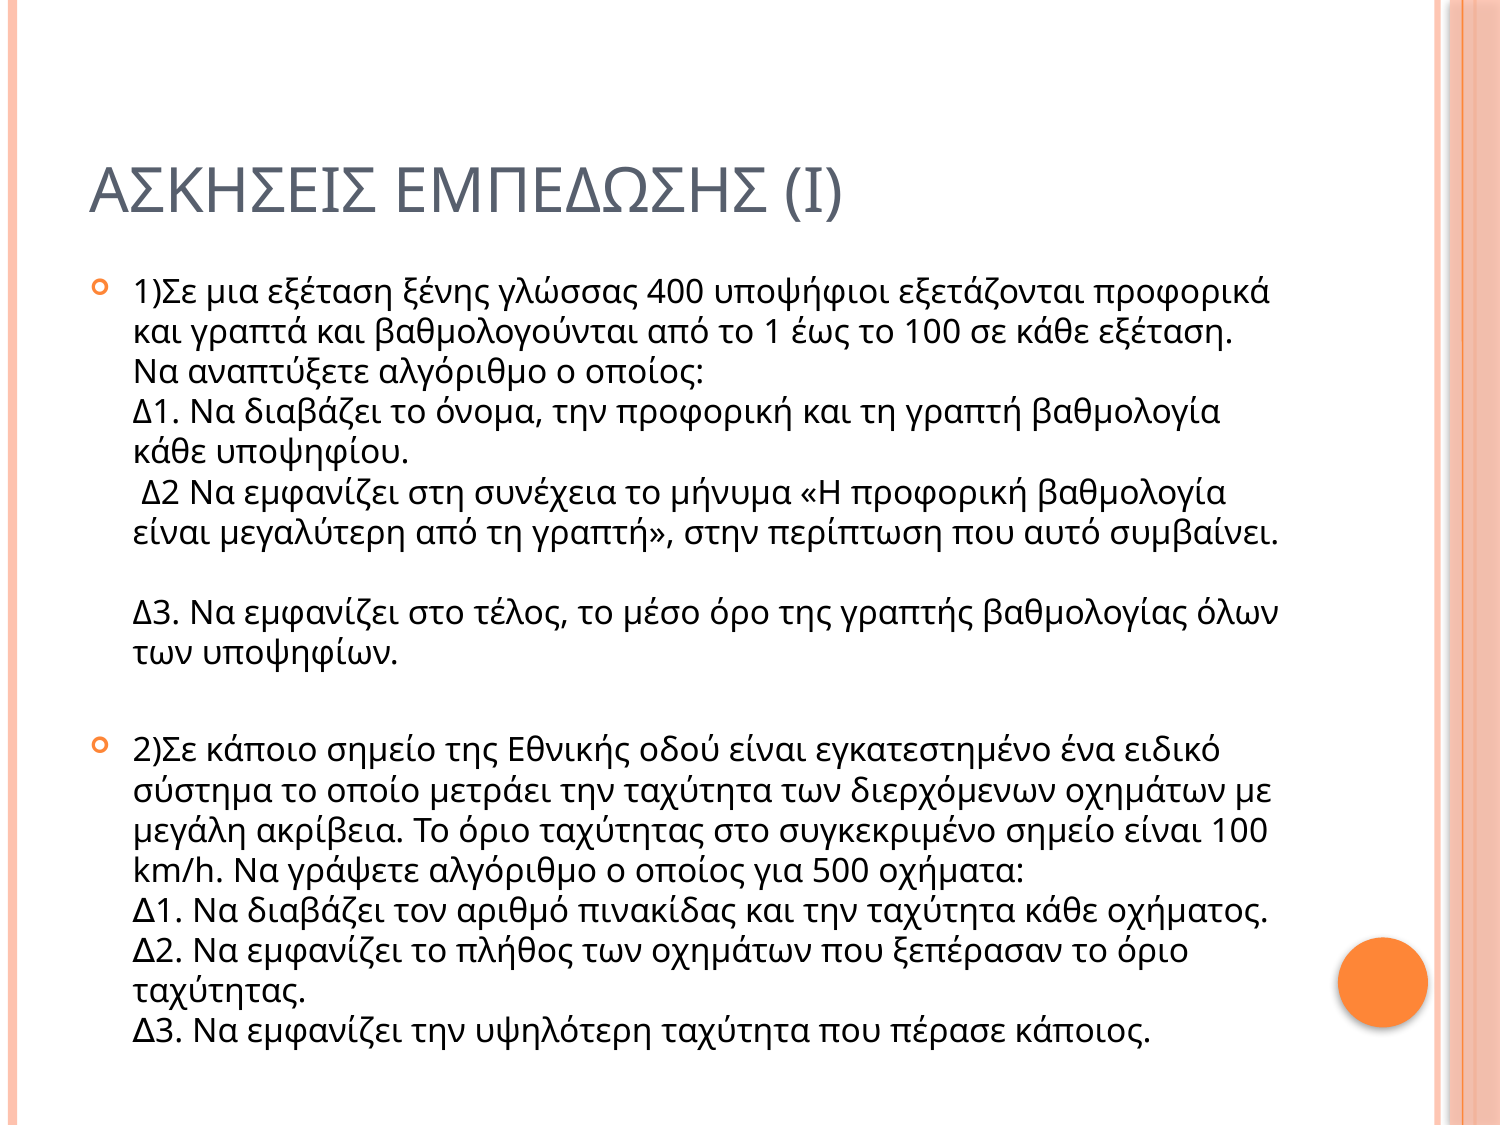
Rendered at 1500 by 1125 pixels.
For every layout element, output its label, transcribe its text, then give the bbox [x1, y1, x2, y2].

title Ασκησεισ εμπεδωσησ (Ι) [75, 45, 1300, 233]
list 1)Σε μια εξέταση ξένης γλώσσας 400 υποψήφιοι εξετάζονται προφορικά και γραπτά και βαθμολογούνται από το 1 έως το 100 σε κάθε εξέταση. Να αναπτύξετε αλγόριθμο ο οποίος: Δ1. Να διαβάζει το όνομα, την προφορική και τη γραπτή βαθμολογία κάθε υποψηφίου. Δ2 Να εμφανίζει στη συνέχεια το μήνυμα «Η προφορική βαθμολογία είναι μεγαλύτερη από τη γραπτή», στην περίπτωση που αυτό συμβαίνει. Δ3. Να εμφανίζει στο τέλος, το μέσο όρο της γραπτής βαθμολογίας όλων των υποψηφίων. 2)Σε κάποιο σημείο της Εθνικής οδού είναι εγκατεστημένο ένα ειδικό σύστημα το οποίο μετράει την ταχύτητα των διερχόμενων οχημάτων με μεγάλη ακρίβεια. Το όριο ταχύτητας στο συγκεκριμένο σημείο είναι 100 km/h. Να γράψετε αλγόριθμο ο οποίος για 500 οχήματα: ∆1. Να διαβάζει τον αριθμό πινακίδας και την ταχύτητα κάθε οχήματος. ∆2. Να εμφανίζει το πλήθος των οχημάτων που ξεπέρασαν το όριο ταχύτητας. ∆3. Να εμφανίζει την υψηλότερη ταχύτητα που πέρασε κάποιος. [75, 262, 1300, 1062]
